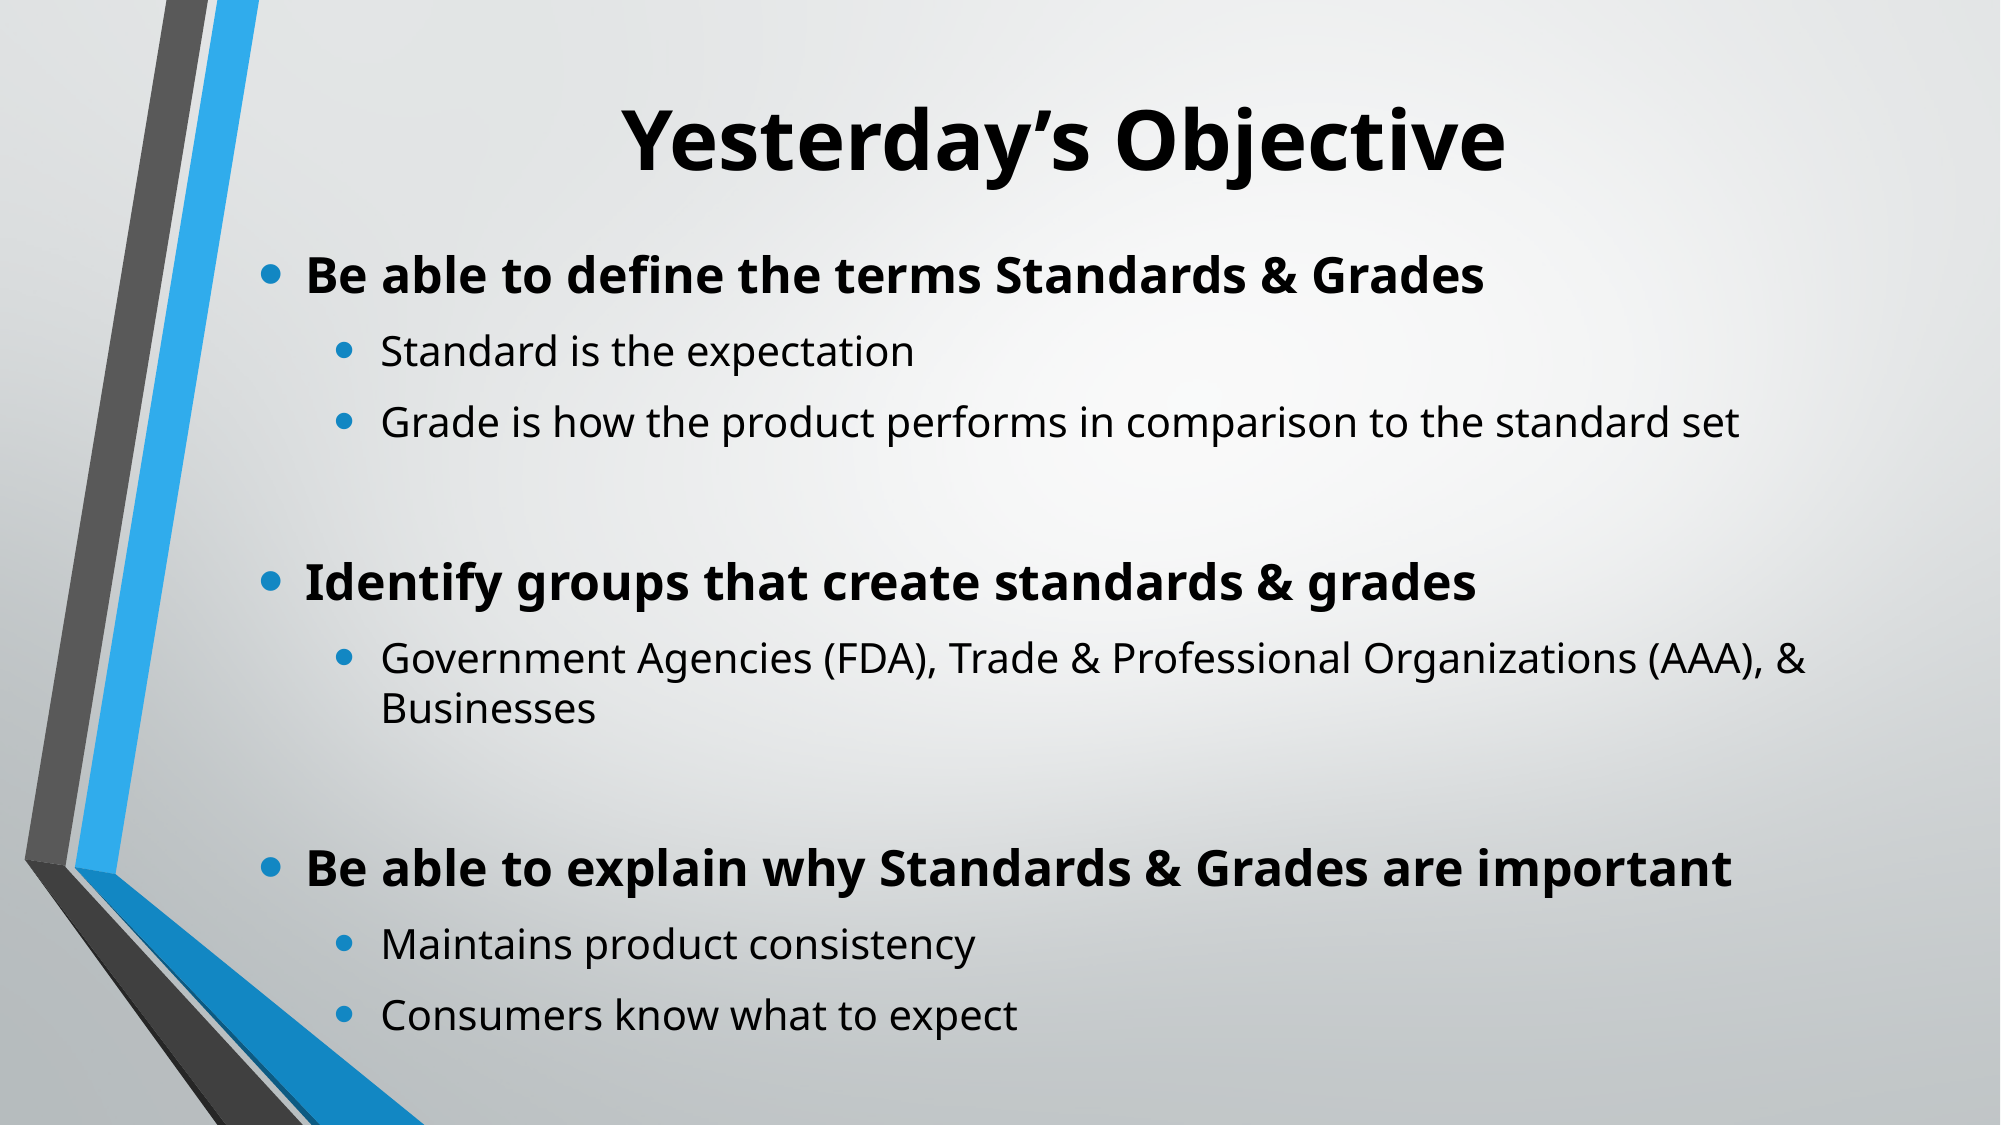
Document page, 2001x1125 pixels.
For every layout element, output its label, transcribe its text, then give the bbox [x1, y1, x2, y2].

title Yesterday’s Objective [243, 18, 1887, 236]
list Be able to define the terms Standards & Grades Standard is the expectation Grade is how the product performs in comparison to the standard set Identify groups that create standards & grades Government Agencies (FDA), Trade & Professional Organizations (AAA), & Businesses Be able to explain why Standards & Grades are important Maintains product consistency Consumers know what to expect [243, 236, 1937, 1047]
